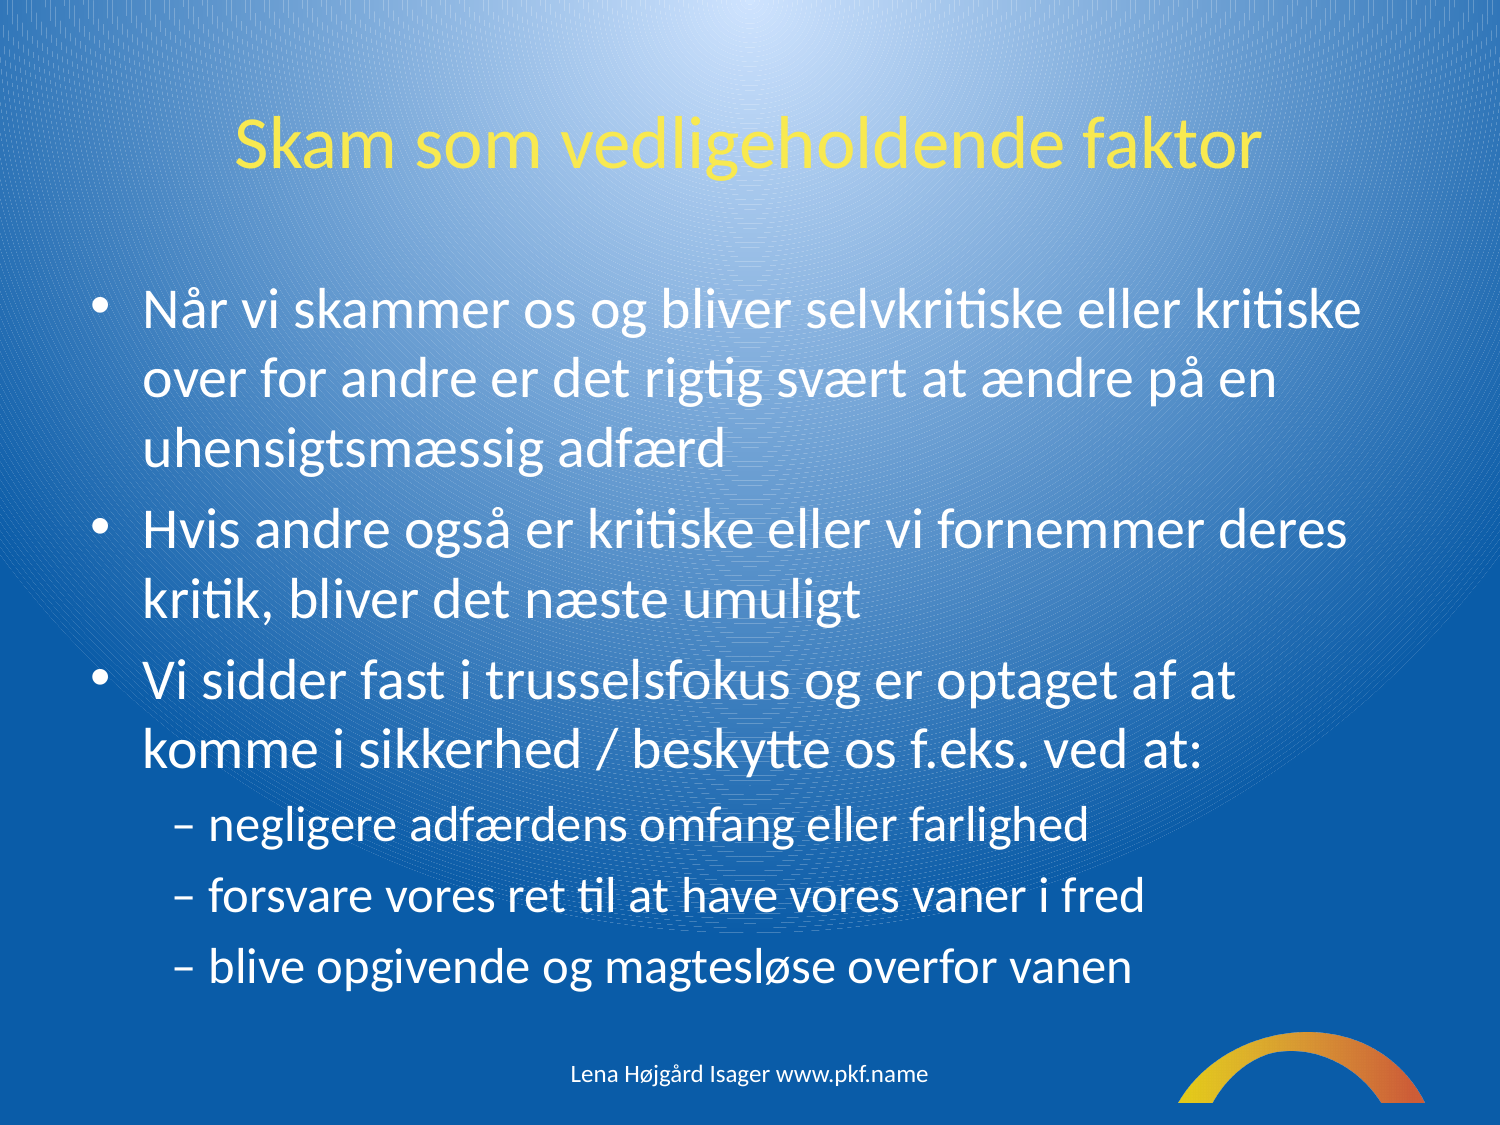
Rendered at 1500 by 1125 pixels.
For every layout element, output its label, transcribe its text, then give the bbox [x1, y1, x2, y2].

footer Lena Højgård Isager www.pkf.name [512, 1042, 988, 1103]
list Når vi skammer os og bliver selvkritiske eller kritiske over for andre er det rigtig svært at ændre på en uhensigtsmæssig adfærd Hvis andre også er kritiske eller vi fornemmer deres kritik, bliver det næste umuligt Vi sidder fast i trusselsfokus og er optaget af at komme i sikkerhed / beskytte os f.eks. ved at: – negligere adfærdens omfang eller farlighed – forsvare vores ret til at have vores vaner i fred – blive opgivende og magtesløse overfor vanen [75, 262, 1425, 1005]
picture [1178, 1032, 1425, 1103]
title Skam som vedligeholdende faktor [75, 45, 1425, 233]
